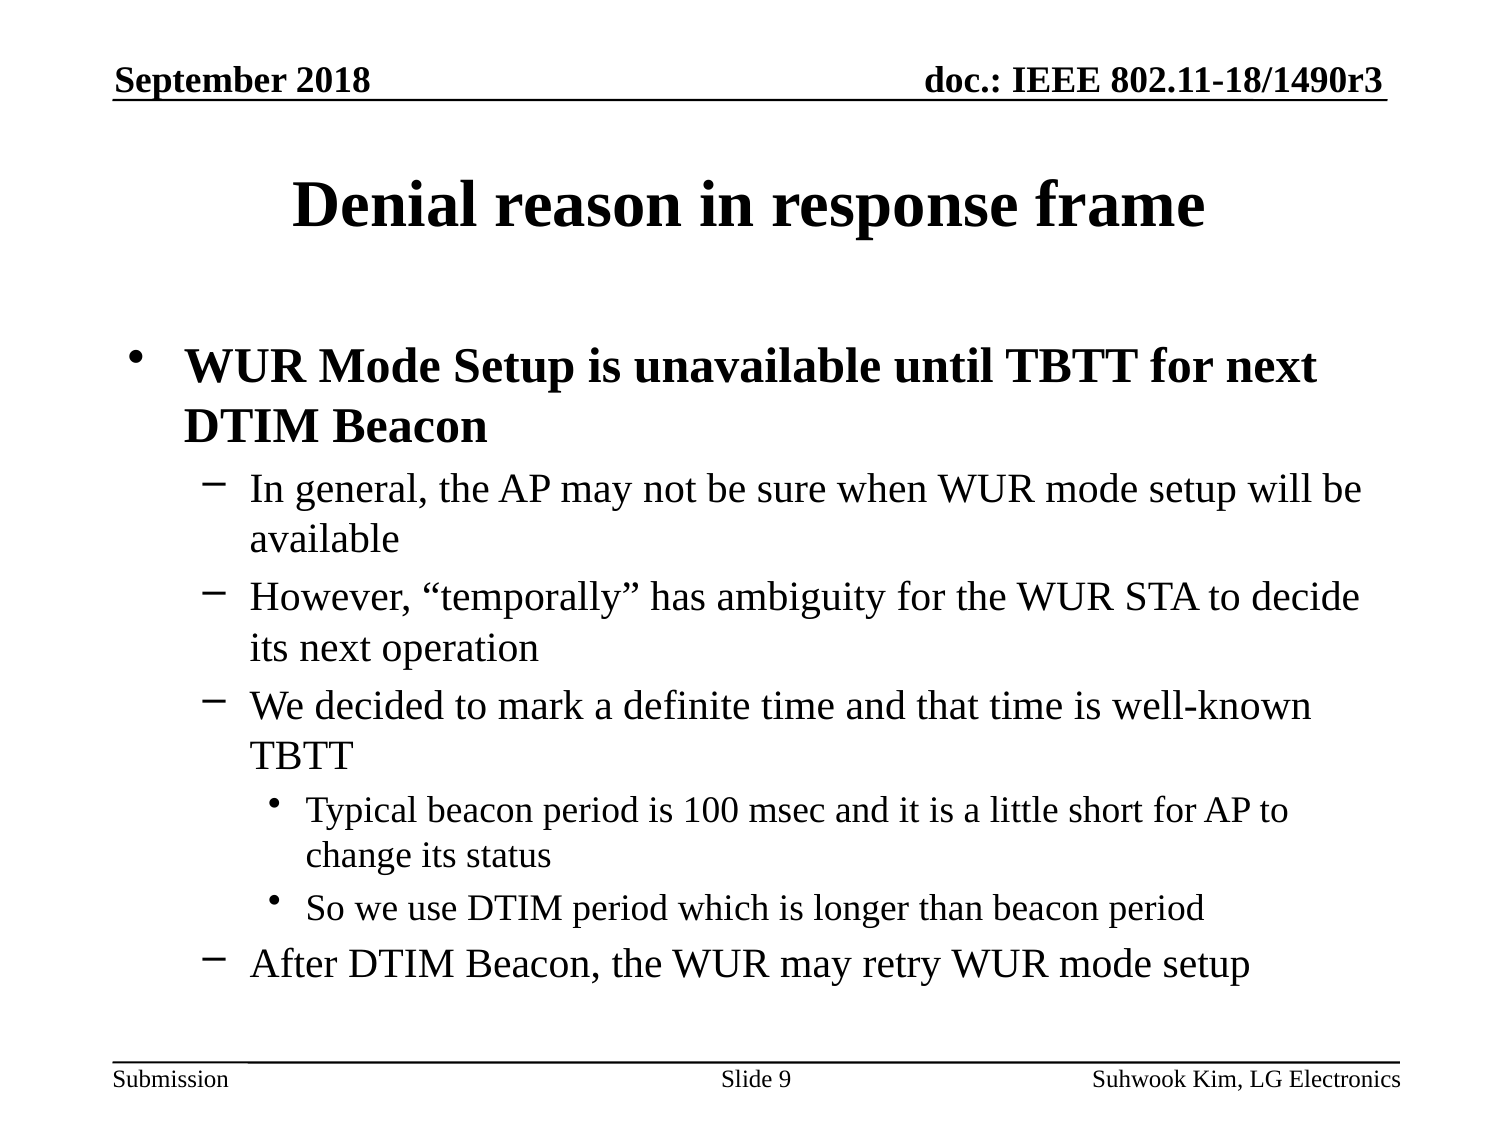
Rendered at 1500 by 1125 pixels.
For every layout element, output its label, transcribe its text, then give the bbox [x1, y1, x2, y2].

footer Suhwook Kim, LG Electronics [1088, 1061, 1402, 1093]
slide_number Slide 9 [712, 1061, 800, 1093]
list WUR Mode Setup is unavailable until TBTT for next DTIM Beacon In general, the AP may not be sure when WUR mode setup will be available However, “temporally” has ambiguity for the WUR STA to decide its next operation We decided to mark a definite time and that time is well-known TBTT Typical beacon period is 100 msec and it is a little short for AP to change its status So we use DTIM period which is longer than beacon period After DTIM Beacon, the WUR may retry WUR mode setup [112, 324, 1388, 1063]
title Denial reason in response frame [112, 112, 1388, 288]
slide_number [114, 54, 374, 101]
